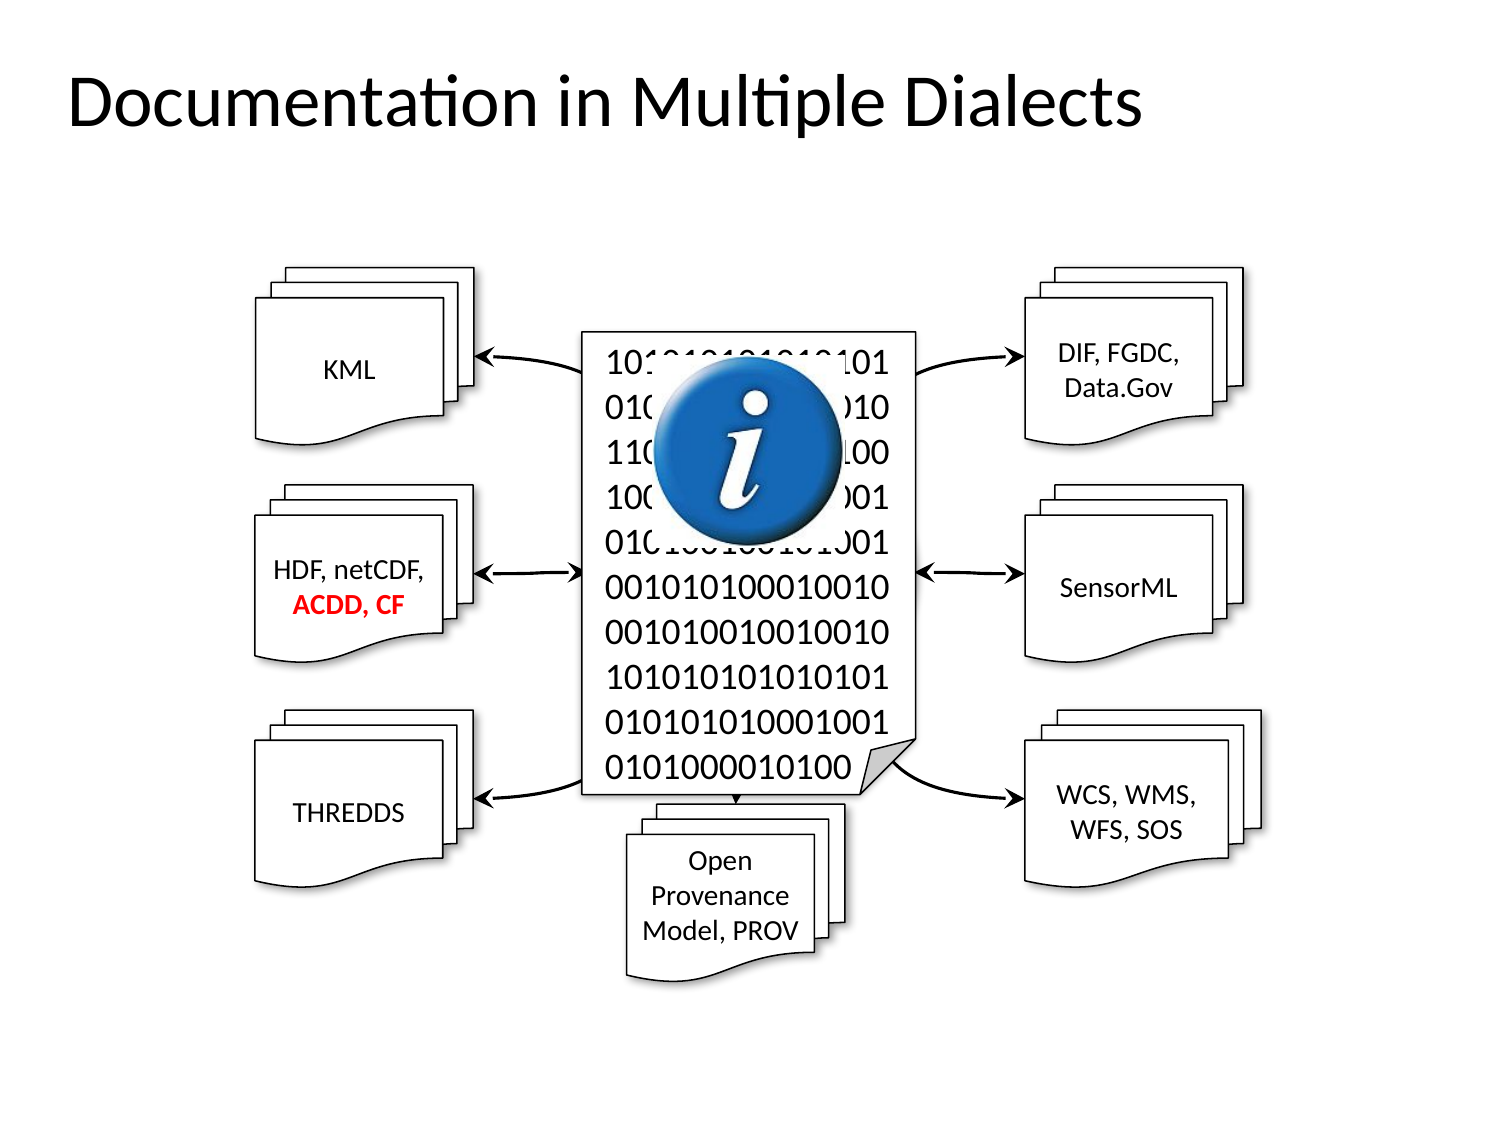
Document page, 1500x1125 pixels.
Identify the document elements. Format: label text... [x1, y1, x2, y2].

text_box THREDDS [252, 708, 476, 890]
text_box SensorML [1022, 482, 1246, 665]
text_box Documentation in Multiple Dialects [52, 48, 1171, 144]
text_box WCS, WMS, WFS, SOS [1022, 708, 1264, 890]
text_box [886, 660, 1005, 820]
text_box DIF, FGDC, Data.Gov [1022, 265, 1246, 447]
text_box KML [253, 265, 477, 447]
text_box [500, 328, 580, 492]
text_box Open Provenance Model, PROV [624, 807, 847, 984]
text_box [581, 329, 916, 800]
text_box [472, 680, 576, 799]
text_box HDF, netCDF, ACDD, CF [252, 482, 476, 665]
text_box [918, 330, 1000, 490]
